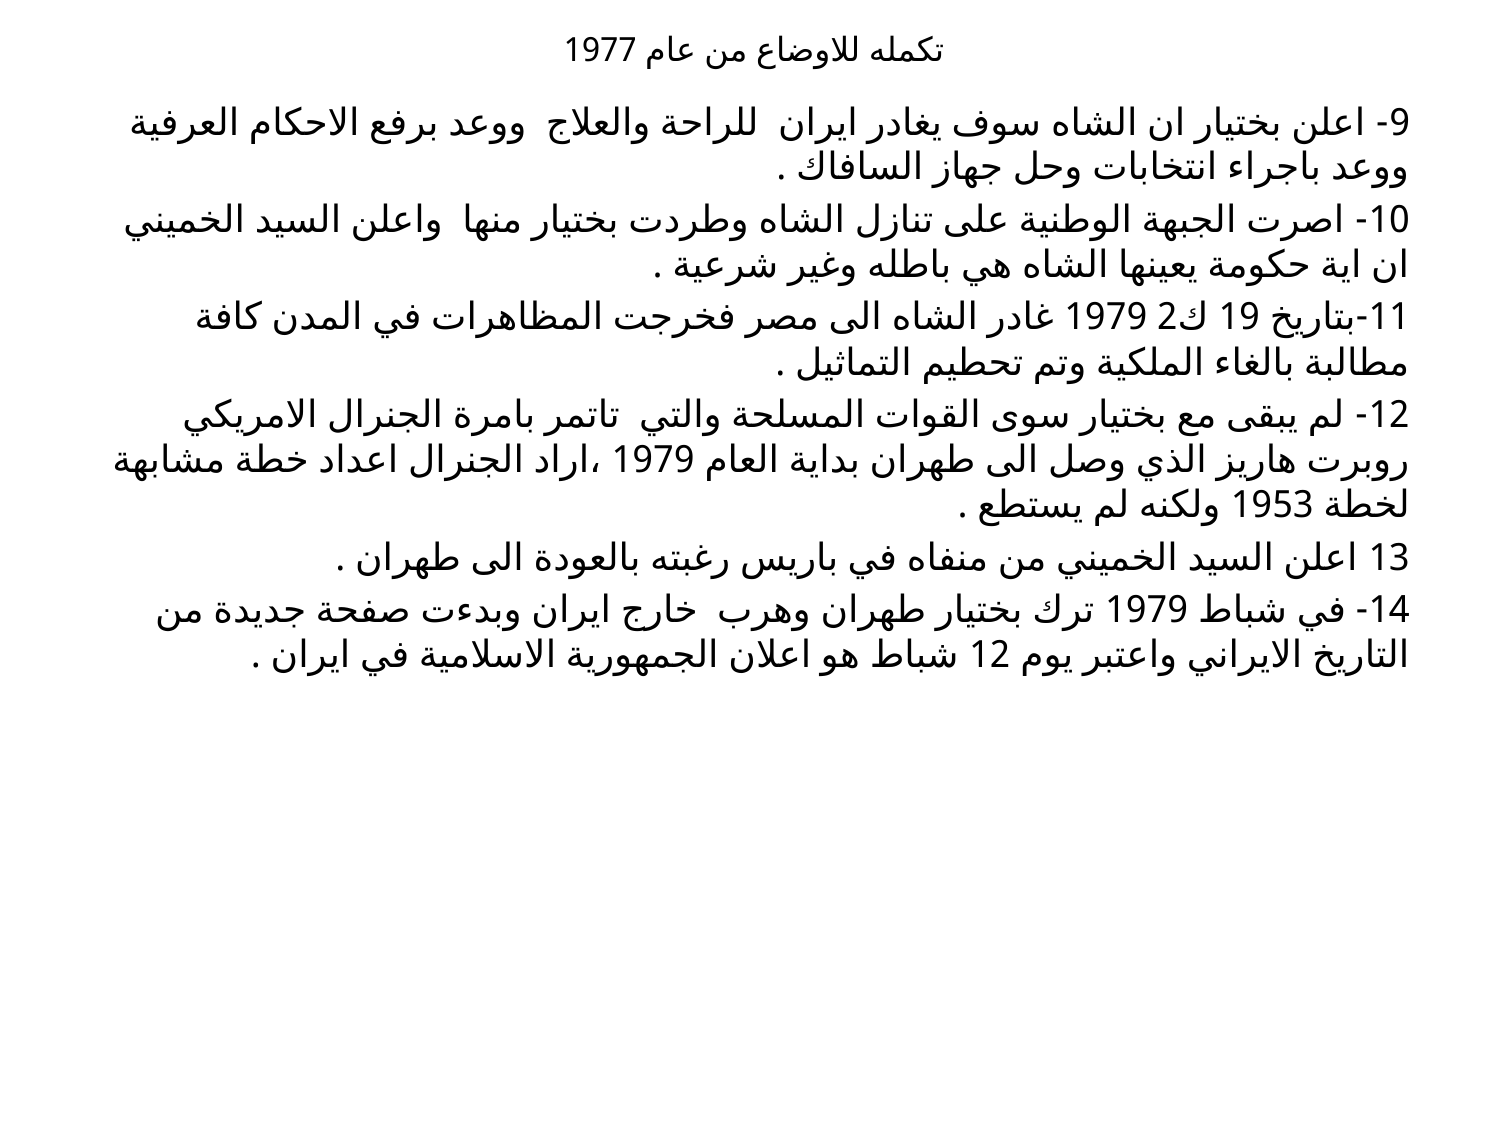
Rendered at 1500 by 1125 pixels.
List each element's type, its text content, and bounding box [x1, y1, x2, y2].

list 9- اعلن بختيار ان الشاه سوف يغادر ايران للراحة والعلاج ووعد برفع الاحكام العرفية ووعد باجراء انتخابات وحل جهاز السافاك . 10- اصرت الجبهة الوطنية على تنازل الشاه وطردت بختيار منها واعلن السيد الخميني ان اية حكومة يعينها الشاه هي باطله وغير شرعية . 11-بتاريخ 19 ك2 1979 غادر الشاه الى مصر فخرجت المظاهرات في المدن كافة مطالبة بالغاء الملكية وتم تحطيم التماثيل . 12- لم يبقى مع بختيار سوى القوات المسلحة والتي تاتمر بامرة الجنرال الامريكي روبرت هاريز الذي وصل الى طهران بداية العام 1979 ،اراد الجنرال اعداد خطة مشابهة لخطة 1953 ولكنه لم يستطع . 13 اعلن السيد الخميني من منفاه في باريس رغبته بالعودة الى طهران . 14- في شباط 1979 ترك بختيار طهران وهرب خارج ايران وبدءت صفحة جديدة من التاريخ الايراني واعتبر يوم 12 شباط هو اعلان الجمهورية الاسلامية في ايران . [75, 90, 1425, 1005]
title تكمله للاوضاع من عام 1977 [75, 19, 1425, 79]
